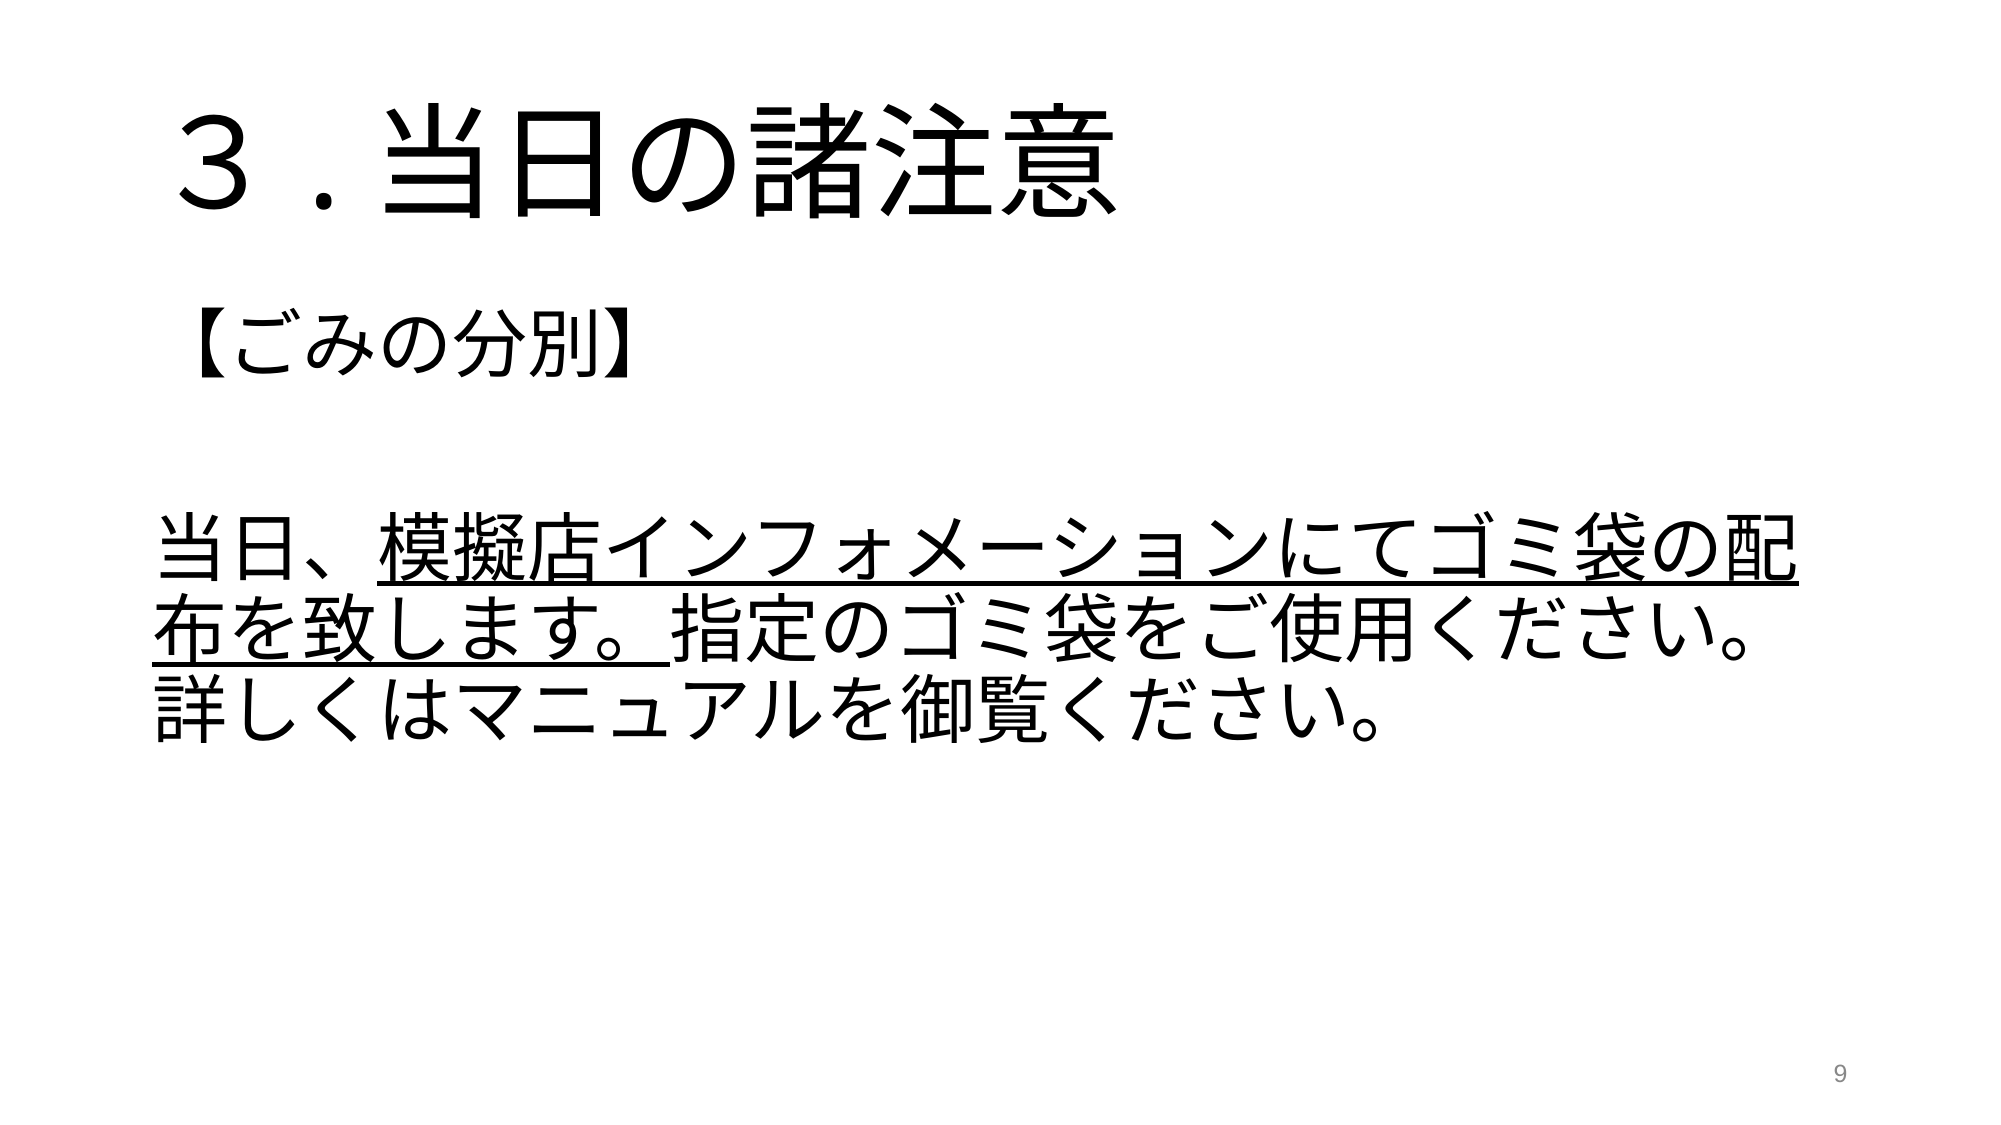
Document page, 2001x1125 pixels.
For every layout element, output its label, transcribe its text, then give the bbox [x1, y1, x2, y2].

slide_number 9 [1412, 1042, 1863, 1103]
title ３.当日の諸注意 [137, 59, 1863, 278]
list 【ごみの分別】 当日、模擬店インフォメーションにてゴミ袋の配布を致します。指定のゴミ袋をご使用ください。詳しくはマニュアルを御覧ください。 [137, 299, 1863, 1014]
